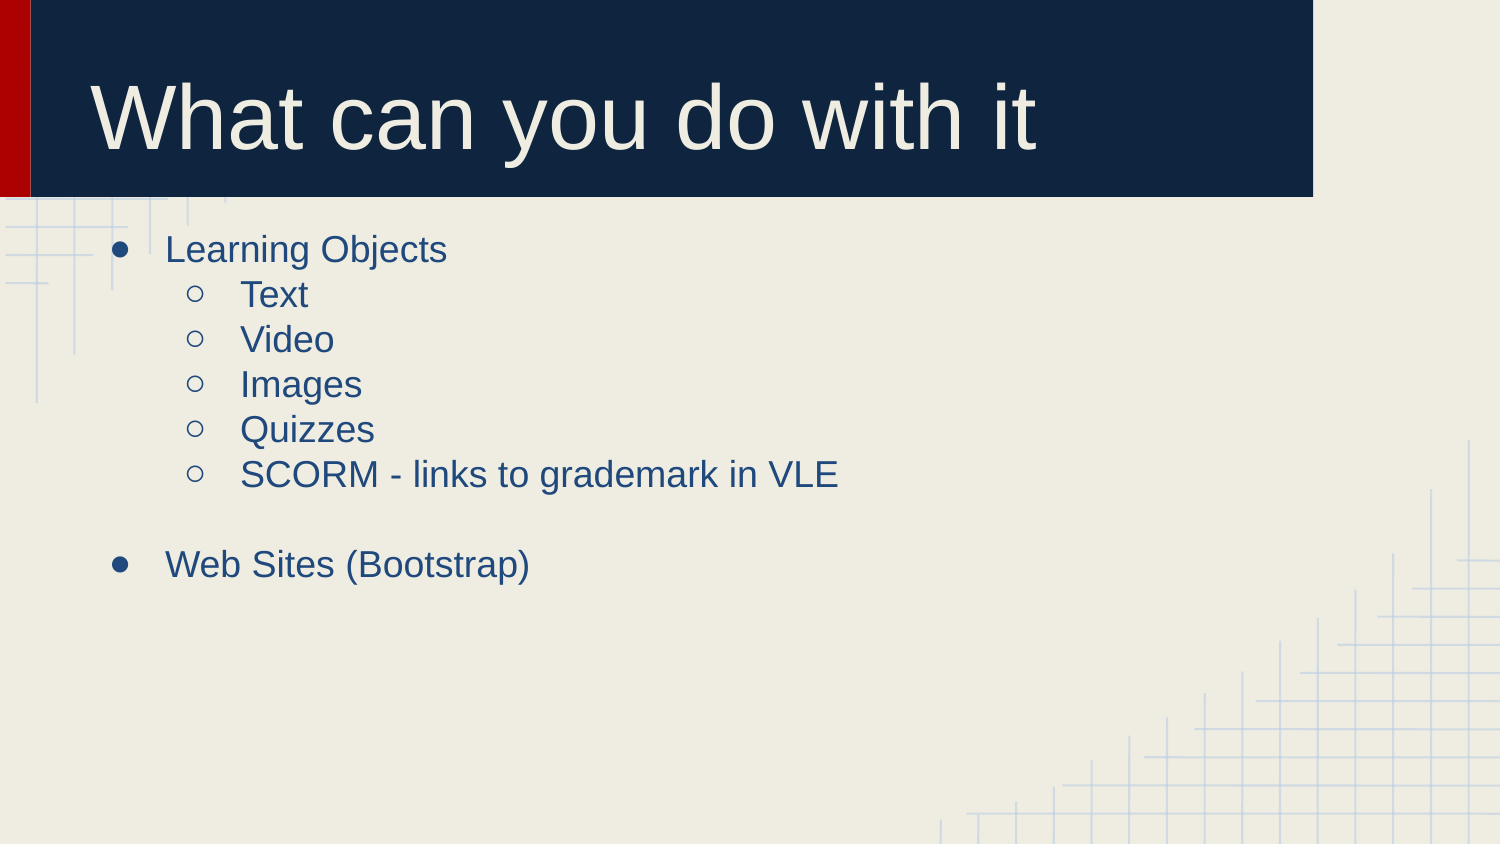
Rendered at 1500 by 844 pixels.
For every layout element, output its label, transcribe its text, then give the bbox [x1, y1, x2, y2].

title What can you do with it [75, 16, 1276, 183]
list Learning Objects Text Video Images Quizzes SCORM - links to grademark in VLE Web Sites (Bootstrap) [75, 209, 1425, 806]
